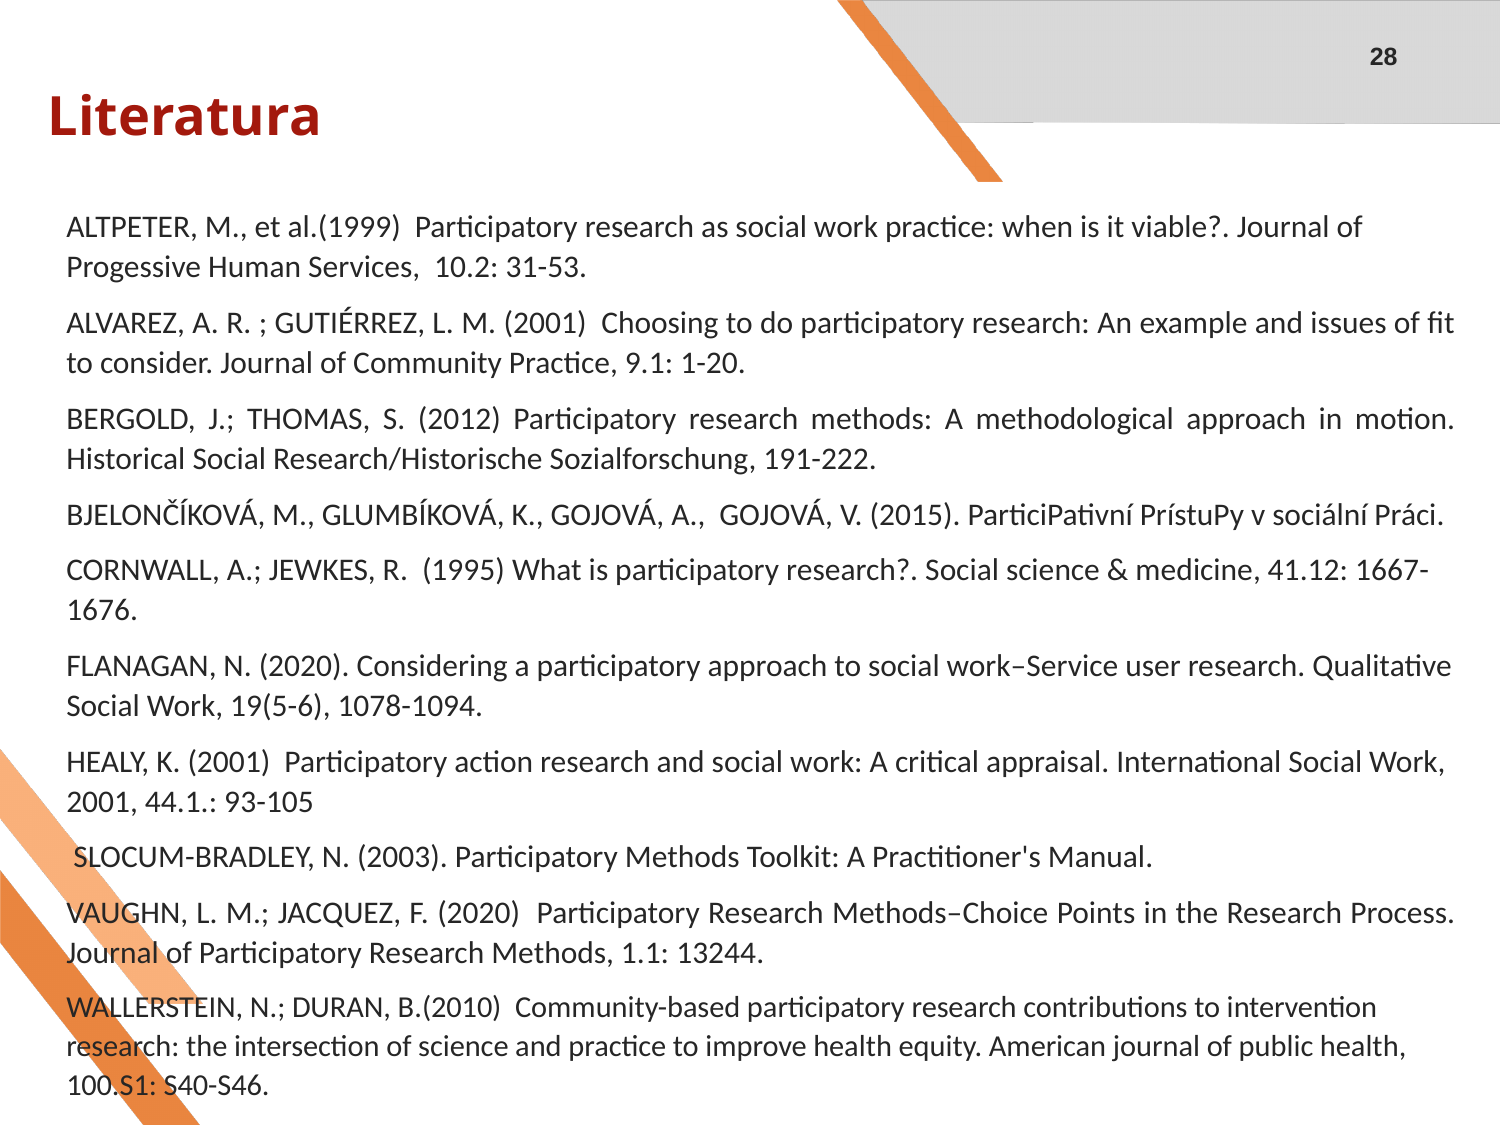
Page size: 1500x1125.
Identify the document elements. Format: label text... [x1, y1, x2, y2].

title Literatura [17, 30, 875, 197]
list ALTPETER, M., et al.(1999) Participatory research as social work practice: when is it viable?. Journal of Progessive Human Services, 10.2: 31-53. ALVAREZ, A. R. ; GUTIÉRREZ, L. M. (2001) Choosing to do participatory research: An example and issues of fit to consider. Journal of Community Practice, 9.1: 1-20. BERGOLD, J.; THOMAS, S. (2012) Participatory research methods: A methodological approach in motion. Historical Social Research/Historische Sozialforschung, 191-222. BJELONČÍKOVÁ, M., GLUMBÍKOVÁ, K., GOJOVÁ, A., GOJOVÁ, V. (2015). ParticiPativní PrístuPy v sociální Práci. CORNWALL, A.; JEWKES, R. (1995) What is participatory research?. Social science & medicine, 41.12: 1667-1676. FLANAGAN, N. (2020). Considering a participatory approach to social work–Service user research. Qualitative Social Work, 19(5-6), 1078-1094. HEALY, K. (2001) Participatory action research and social work: A critical appraisal. International Social Work, 2001, 44.1.: 93-105 SLOCUM-BRADLEY, N. (2003). Participatory Methods Toolkit: A Practitioner's Manual. VAUGHN, L. M.; JACQUEZ, F. (2020) Participatory Research Methods–Choice Points in the Research Process. Journal of Participatory Research Methods, 1.1: 13244. WALLERSTEIN, N.; DURAN, B.(2010) Community-based participatory research contributions to intervention research: the intersection of science and practice to improve health equity. American journal of public health, 100.S1: S40-S46. [41, 196, 1471, 1118]
slide_number 28 [1342, 28, 1425, 78]
picture [0, 745, 200, 1125]
picture [837, 0, 1500, 182]
